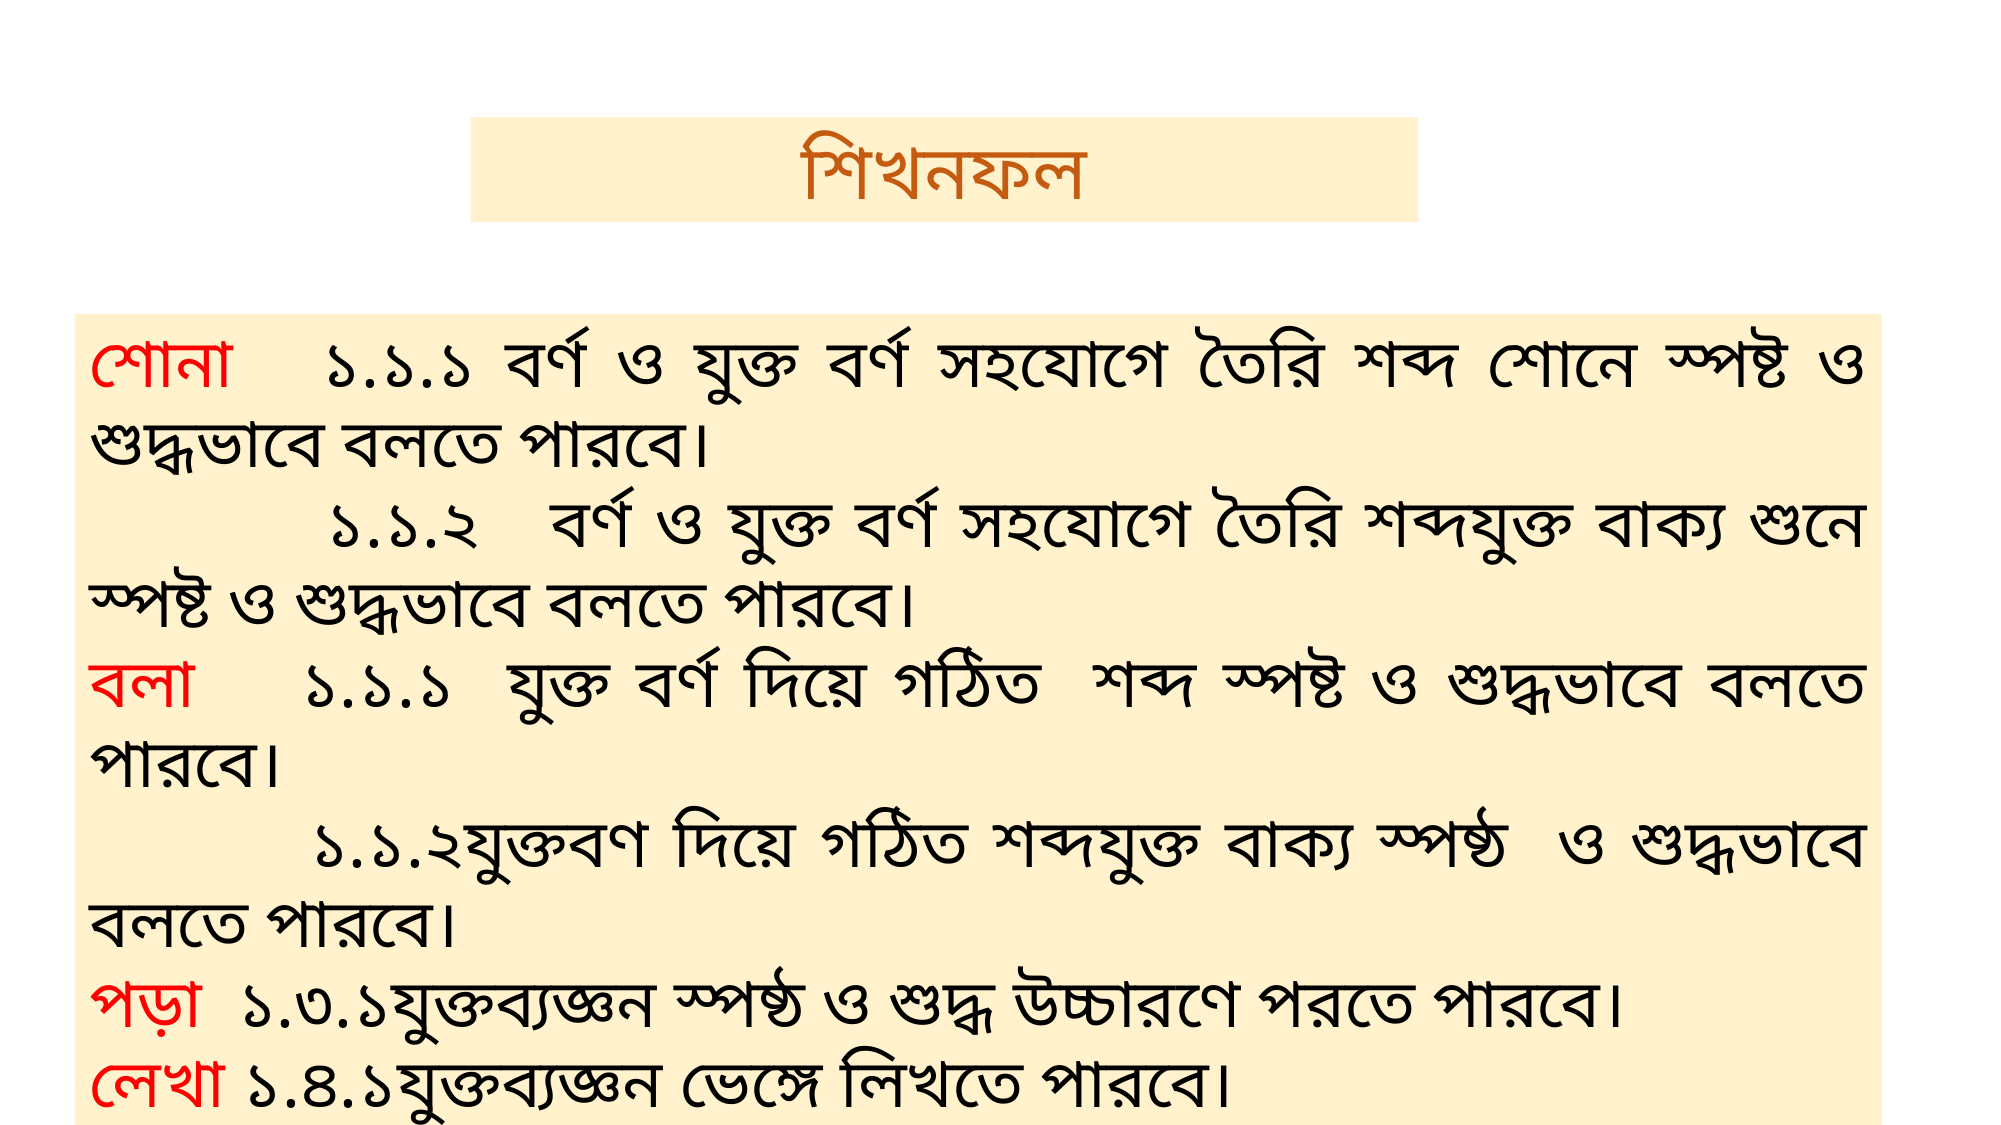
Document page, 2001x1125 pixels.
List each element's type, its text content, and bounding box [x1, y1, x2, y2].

text_box শিখনফল [470, 117, 1419, 223]
text_box শোনা ১.১.১ বর্ণ ও যুক্ত বর্ণ সহযোগে তৈরি শব্দ শোনে স্পষ্ট ও শুদ্ধভাবে বলতে পারবে। ১.১.২ বর্ণ ও যুক্ত বর্ণ সহযোগে তৈরি শব্দযুক্ত বাক্য শুনে স্পষ্ট ও শুদ্ধভাবে বলতে পারবে। বলা ১.১.১ যুক্ত বর্ণ দিয়ে গঠিত শব্দ স্পষ্ট ও শুদ্ধভাবে বলতে পারবে। ১.১.২যুক্তবণ দিয়ে গঠিত শব্দযুক্ত বাক্য স্পষ্ঠ ও শুদ্ধভাবে বলতে পারবে। পড়া ১.৩.১যুক্তব্যজ্ঞন স্পষ্ঠ ও শুদ্ধ উচ্চারণে পরতে পারবে। লেখা ১.৪.১যুক্তব্যজ্ঞন ভেঙ্গে লিখতে পারবে। [74, 313, 1882, 1125]
